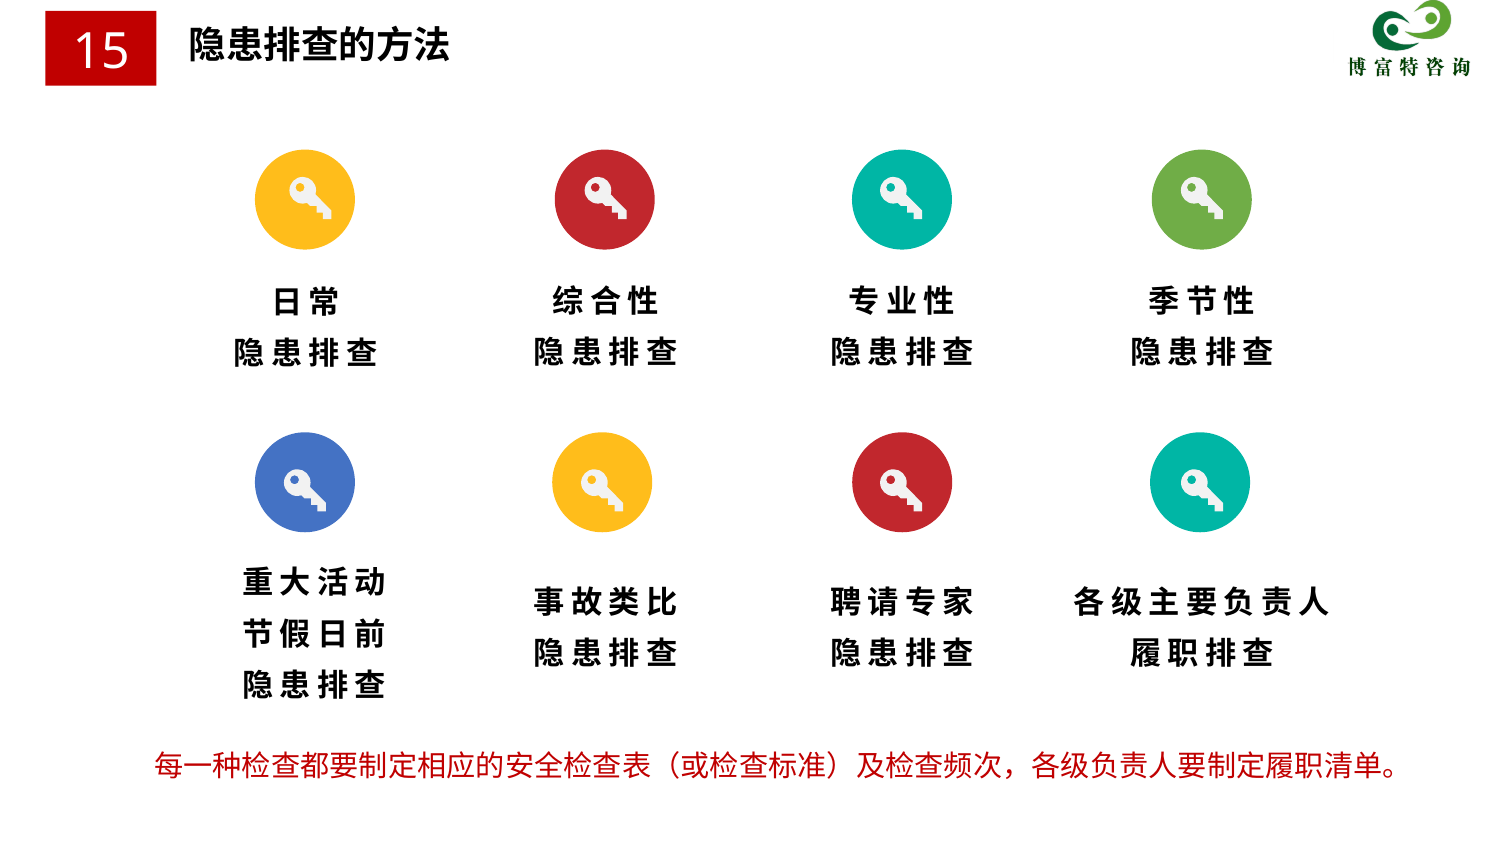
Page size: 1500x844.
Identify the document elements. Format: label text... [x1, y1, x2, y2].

text_box [289, 176, 332, 220]
text_box 重大活动 节假日前 隐患排查 [163, 546, 464, 712]
text_box [1180, 176, 1223, 220]
text_box [552, 432, 653, 533]
text_box [880, 469, 923, 512]
text_box [283, 469, 326, 512]
text_box 综合性 隐患排查 [463, 265, 748, 379]
text_box 15 [45, 10, 157, 86]
text_box [852, 432, 953, 533]
text_box 季节性 隐患排查 [1060, 265, 1344, 379]
text_box [254, 149, 355, 250]
text_box [1150, 432, 1251, 533]
text_box 事故类比 隐患排查 [463, 545, 748, 700]
text_box [581, 469, 624, 512]
text_box 聘请专家 隐患排查 [760, 545, 1044, 700]
text_box 日常 隐患排查 [163, 265, 448, 379]
text_box [554, 149, 655, 250]
text_box [1181, 469, 1224, 512]
picture [1333, 0, 1490, 79]
text_box [254, 432, 355, 533]
text_box 专业性 隐患排查 [760, 265, 1044, 379]
text_box 隐患排查的方法 [173, 0, 619, 75]
text_box 各级主要负责人 履职排查 [1060, 545, 1344, 700]
text_box [851, 149, 952, 250]
text_box [1151, 149, 1252, 250]
text_box [880, 176, 923, 220]
text_box 每一种检查都要制定相应的安全检查表（或检查标准）及检查频次，各级负责人要制定履职清单。 [139, 740, 1408, 790]
text_box [584, 176, 627, 220]
